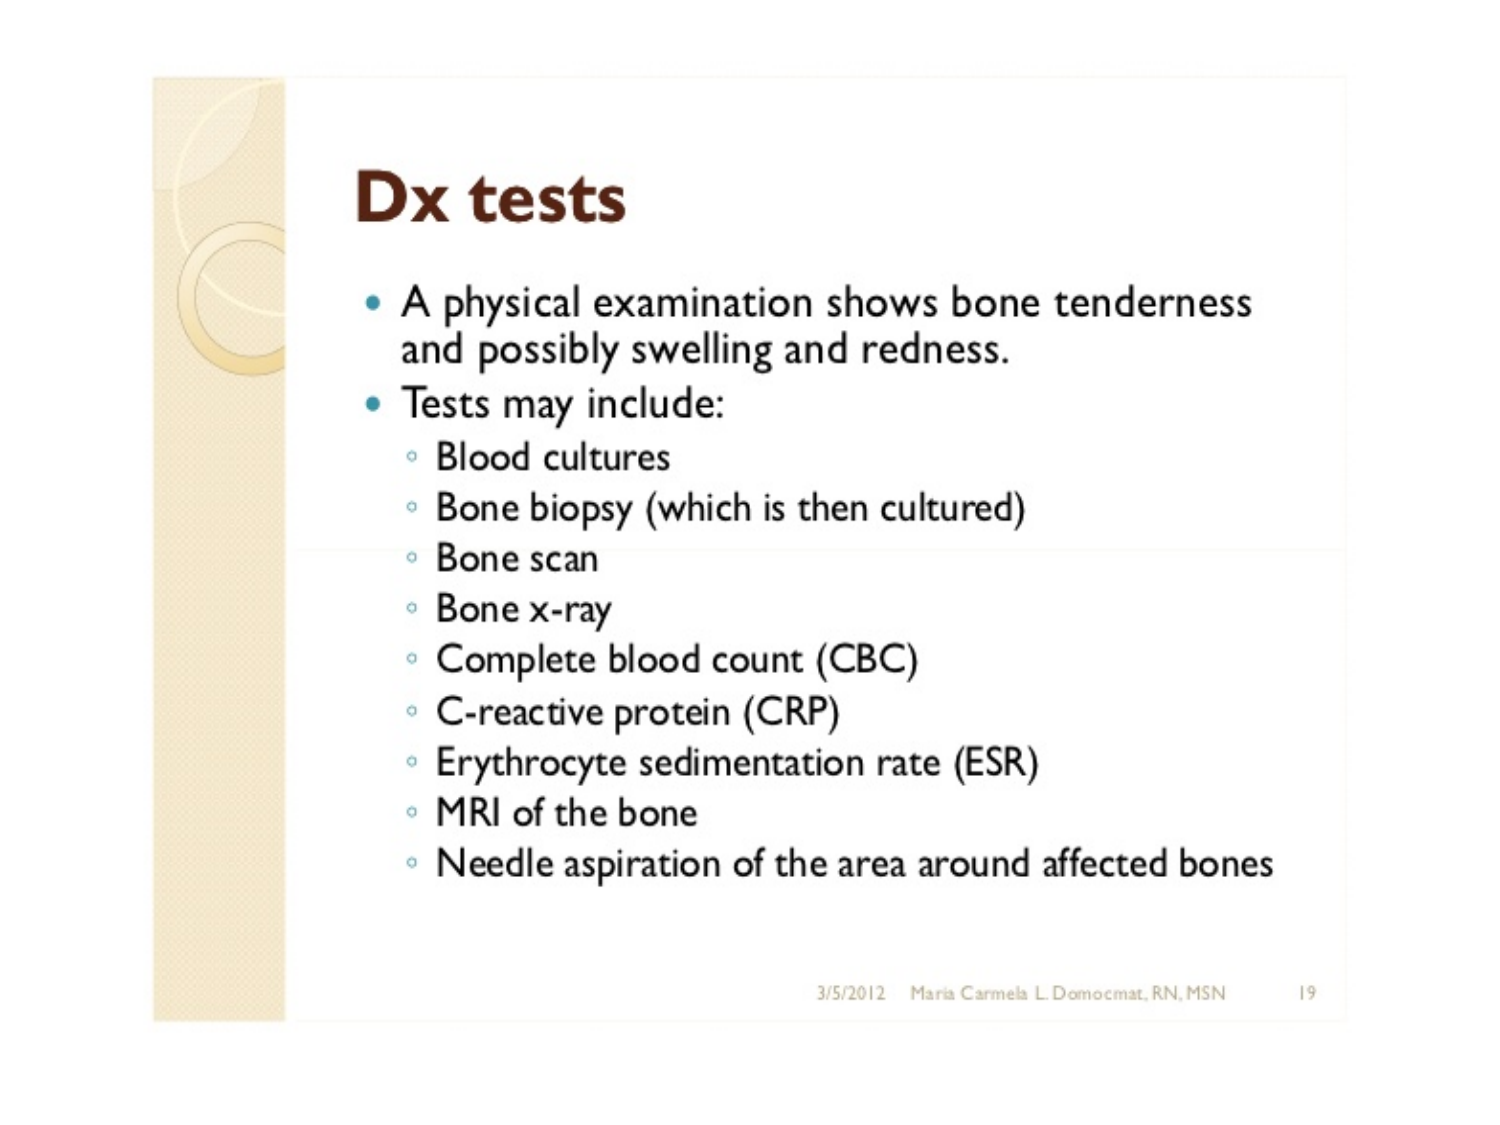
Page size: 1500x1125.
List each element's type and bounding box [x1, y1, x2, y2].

list [52, 30, 1448, 1071]
